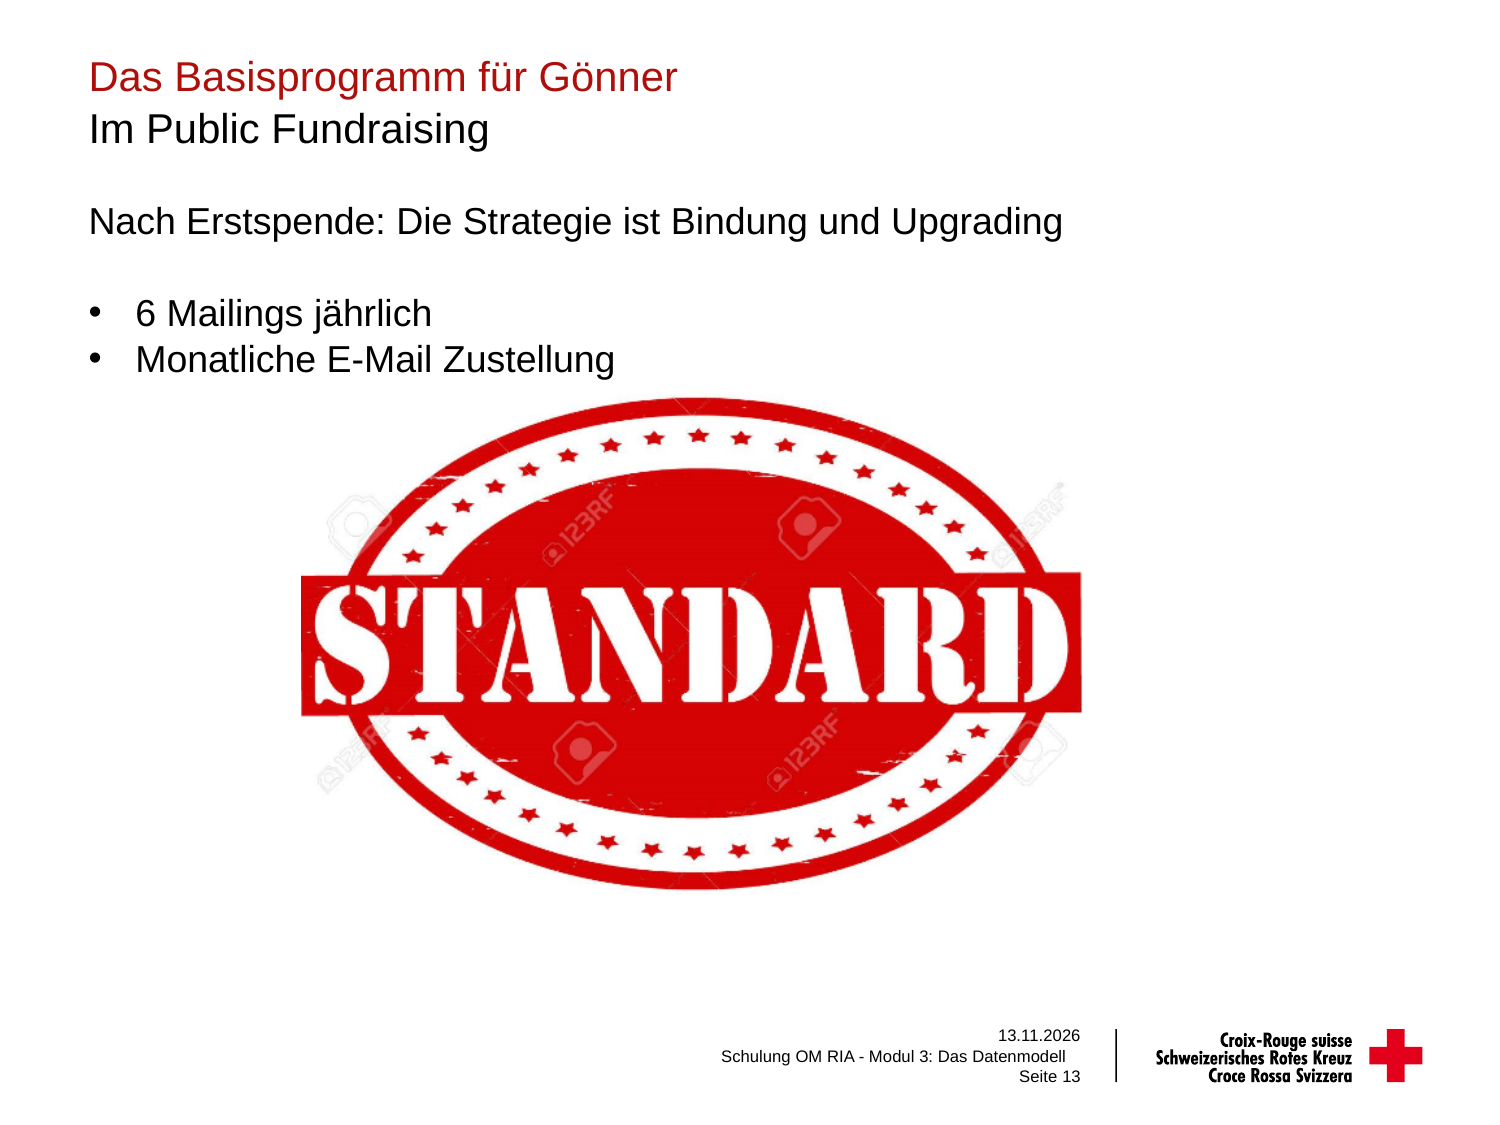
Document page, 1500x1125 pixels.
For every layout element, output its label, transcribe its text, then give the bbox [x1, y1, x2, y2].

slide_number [88, 1024, 1081, 1045]
slide_number Seite 13 [88, 1066, 1081, 1087]
list Nach Erstspende: Die Strategie ist Bindung und Upgrading 6 Mailings jährlich Monatliche E-Mail Zustellung [88, 196, 1424, 988]
footer Schulung OM RIA - Modul 3: Das Datenmodell [88, 1045, 1081, 1066]
title Das Basisprogramm für Gönner Im Public Fundraising [88, 47, 1424, 167]
picture [300, 381, 1083, 906]
